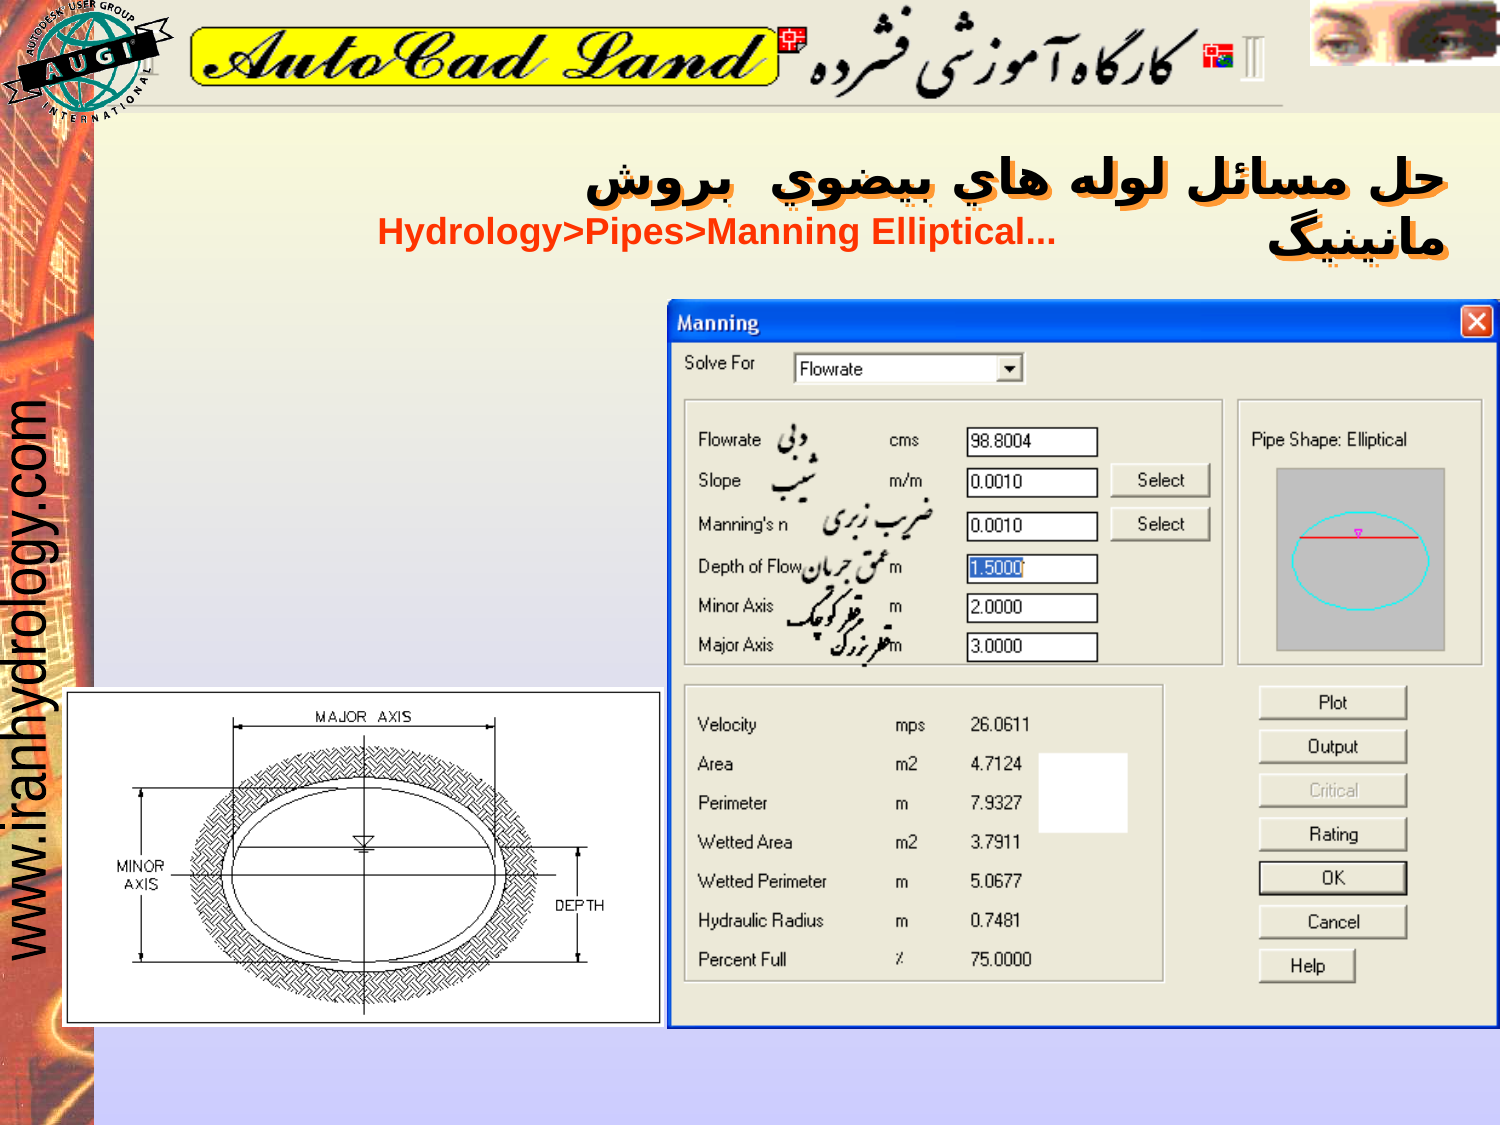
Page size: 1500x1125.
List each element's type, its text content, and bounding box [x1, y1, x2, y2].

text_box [666, 299, 1500, 1029]
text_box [62, 687, 664, 1028]
text_box حل مسائل لوله هاي بيضوي بروش مانينيگ [512, 137, 1463, 273]
picture [0, 0, 1500, 123]
text_box Hydrology>Pipes>Manning Elliptical... [362, 199, 512, 260]
text_box www.parstraffic.com www.parstraffic.ir [0, 123, 94, 1125]
